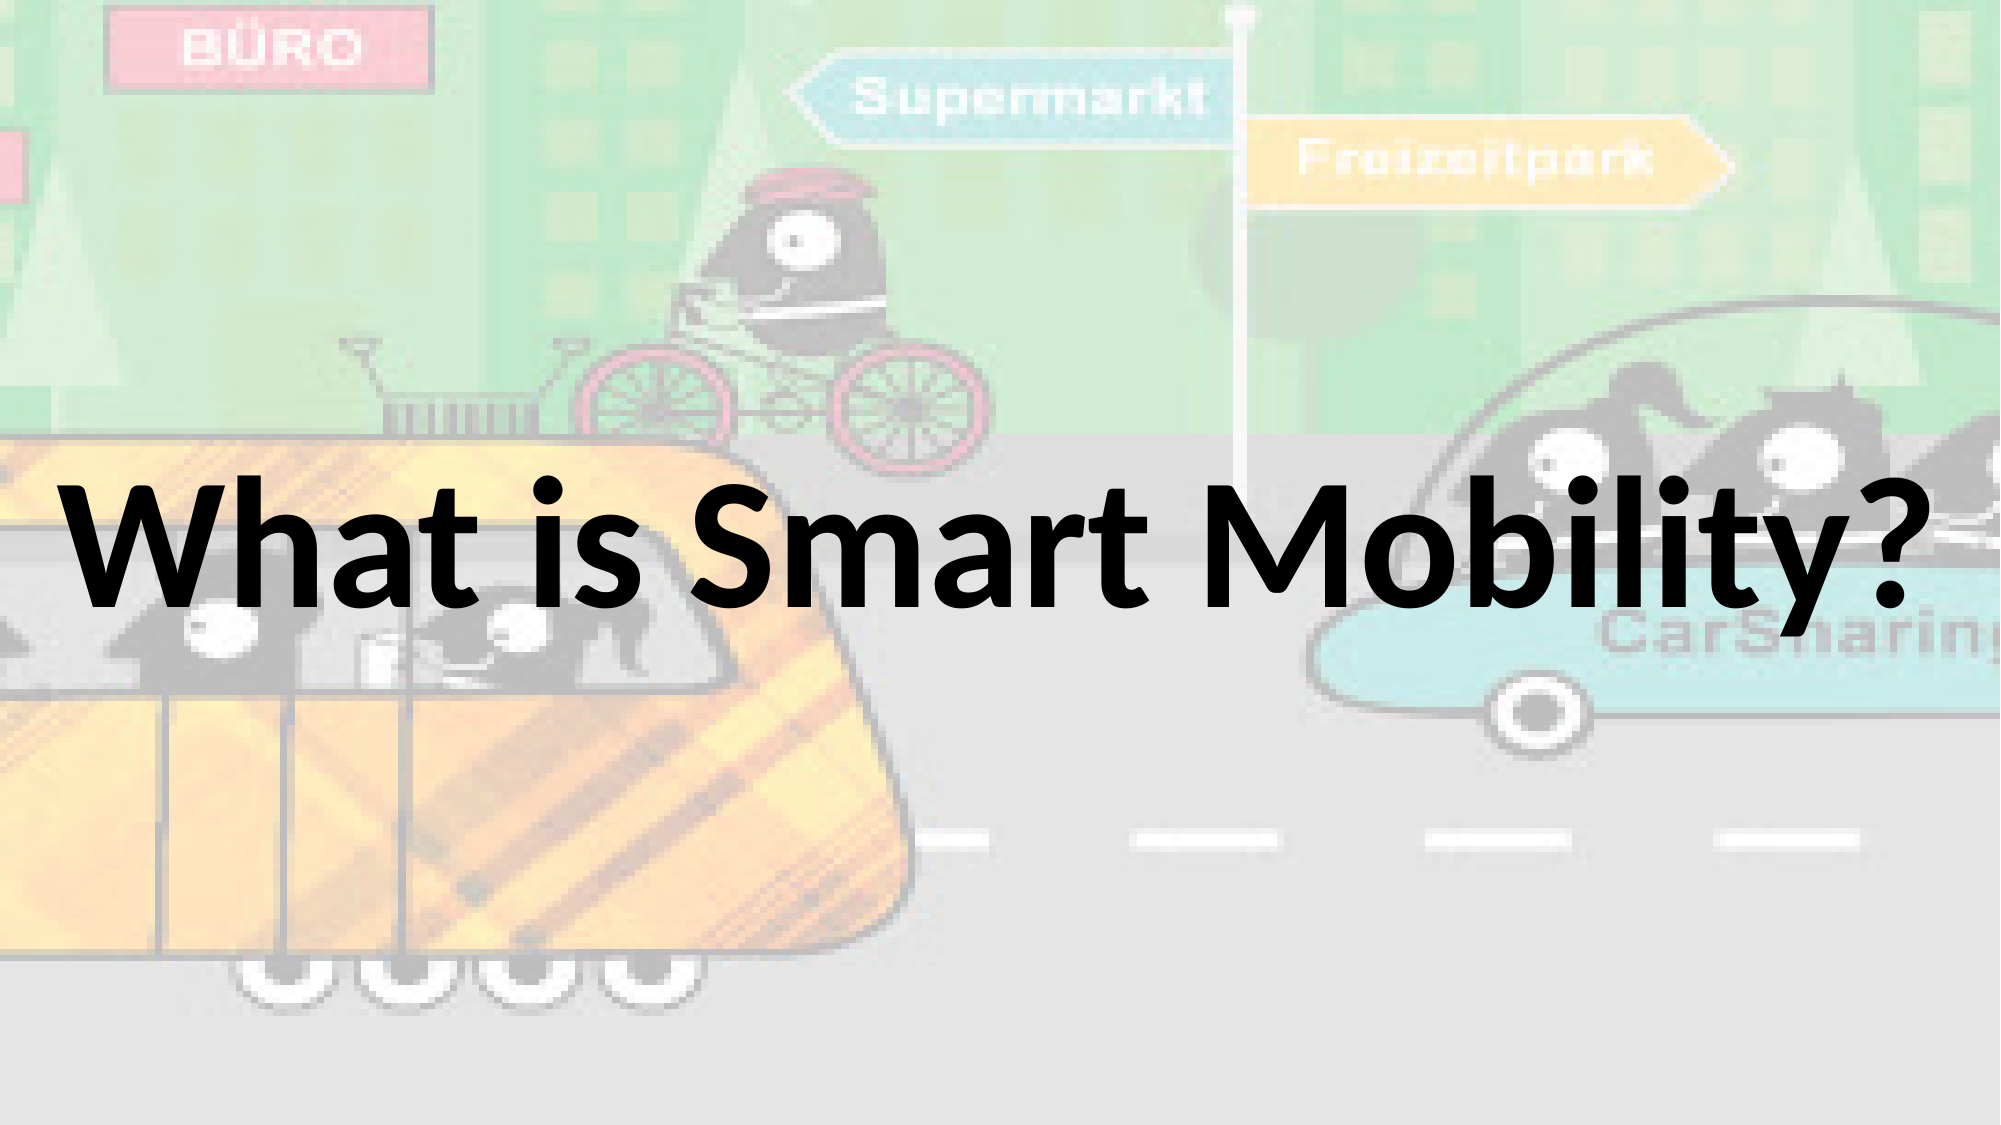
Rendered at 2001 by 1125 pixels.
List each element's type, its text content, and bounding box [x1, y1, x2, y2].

text_box What is Smart Mobility? [41, 412, 2000, 653]
